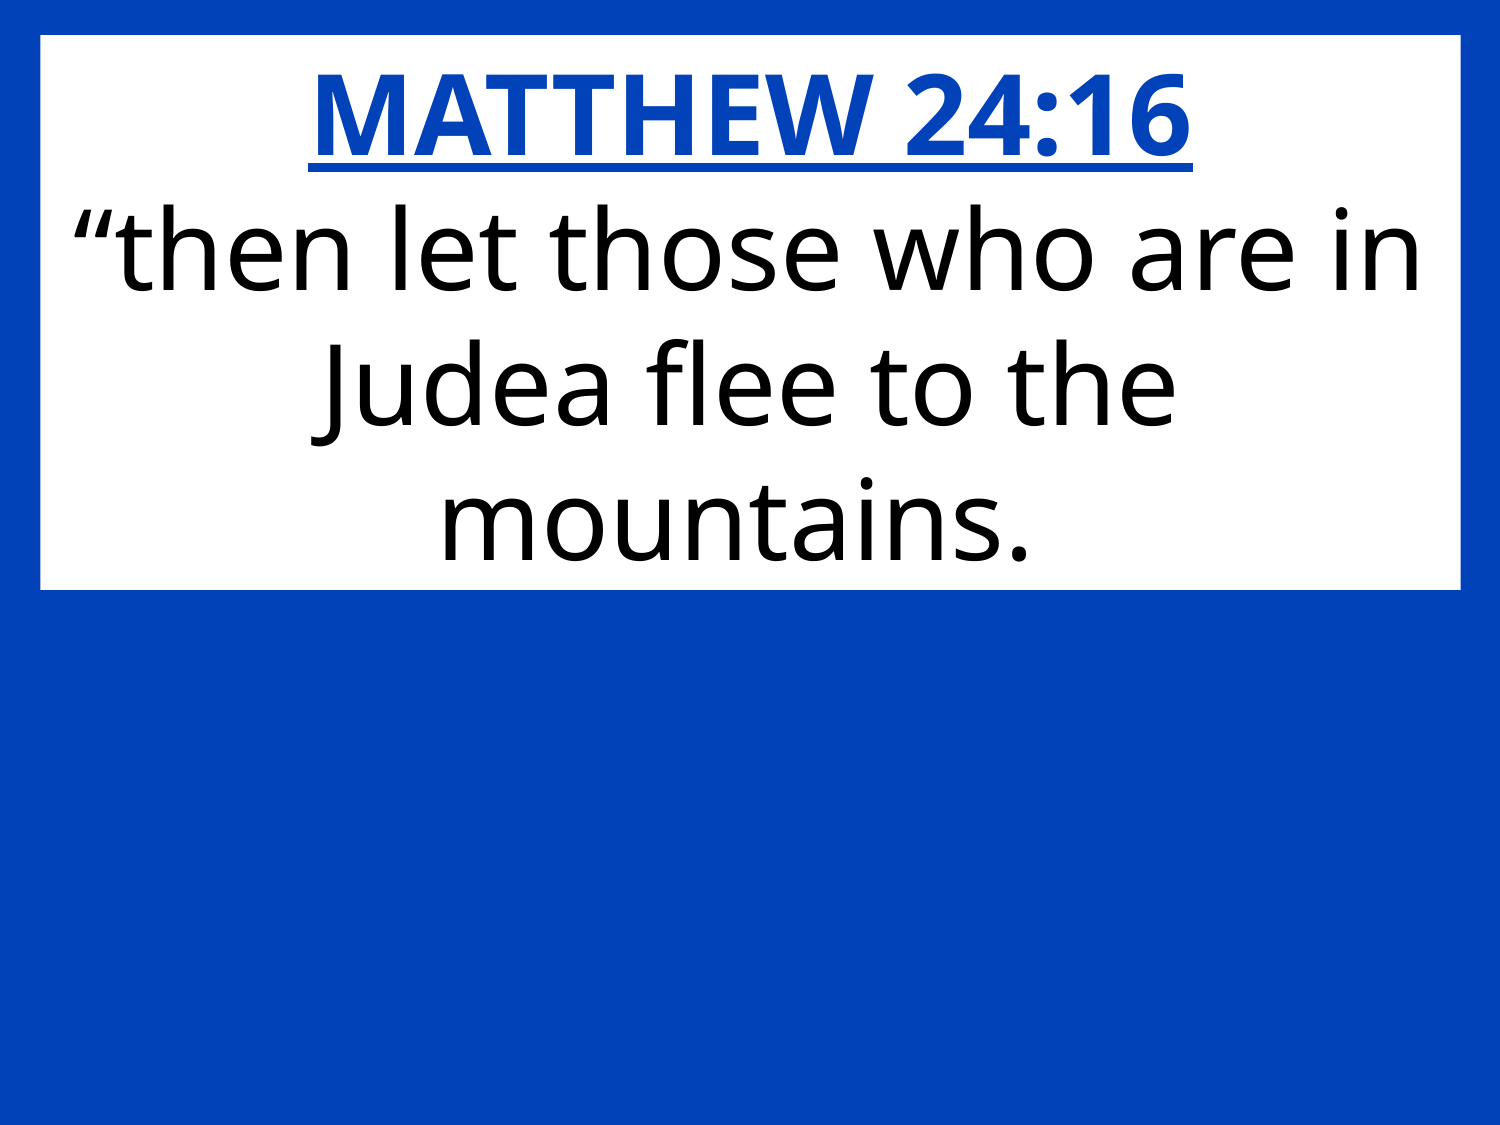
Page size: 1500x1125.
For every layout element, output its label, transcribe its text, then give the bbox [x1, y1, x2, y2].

text_box MATTHEW 24:16 “then let those who are in Judea flee to the mountains. [40, 35, 1461, 590]
